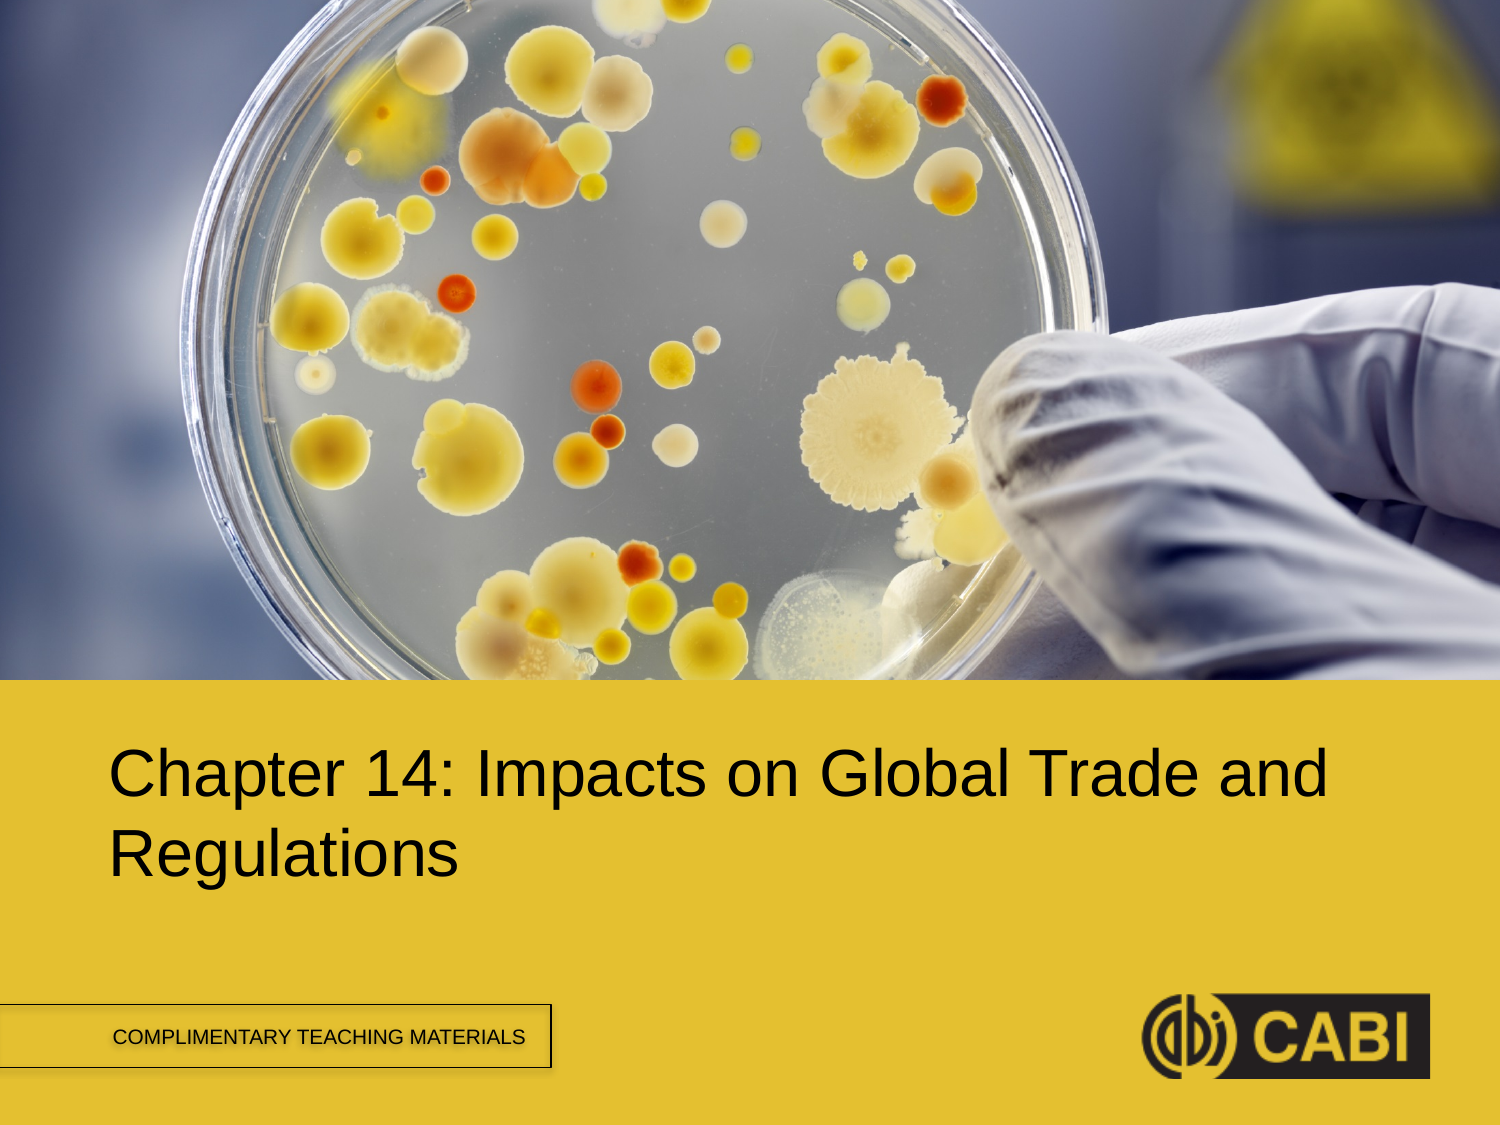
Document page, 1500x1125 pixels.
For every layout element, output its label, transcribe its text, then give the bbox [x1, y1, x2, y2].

picture [0, 0, 1500, 680]
subtitle Chapter 14: Impacts on Global Trade and Regulations [93, 722, 1369, 833]
